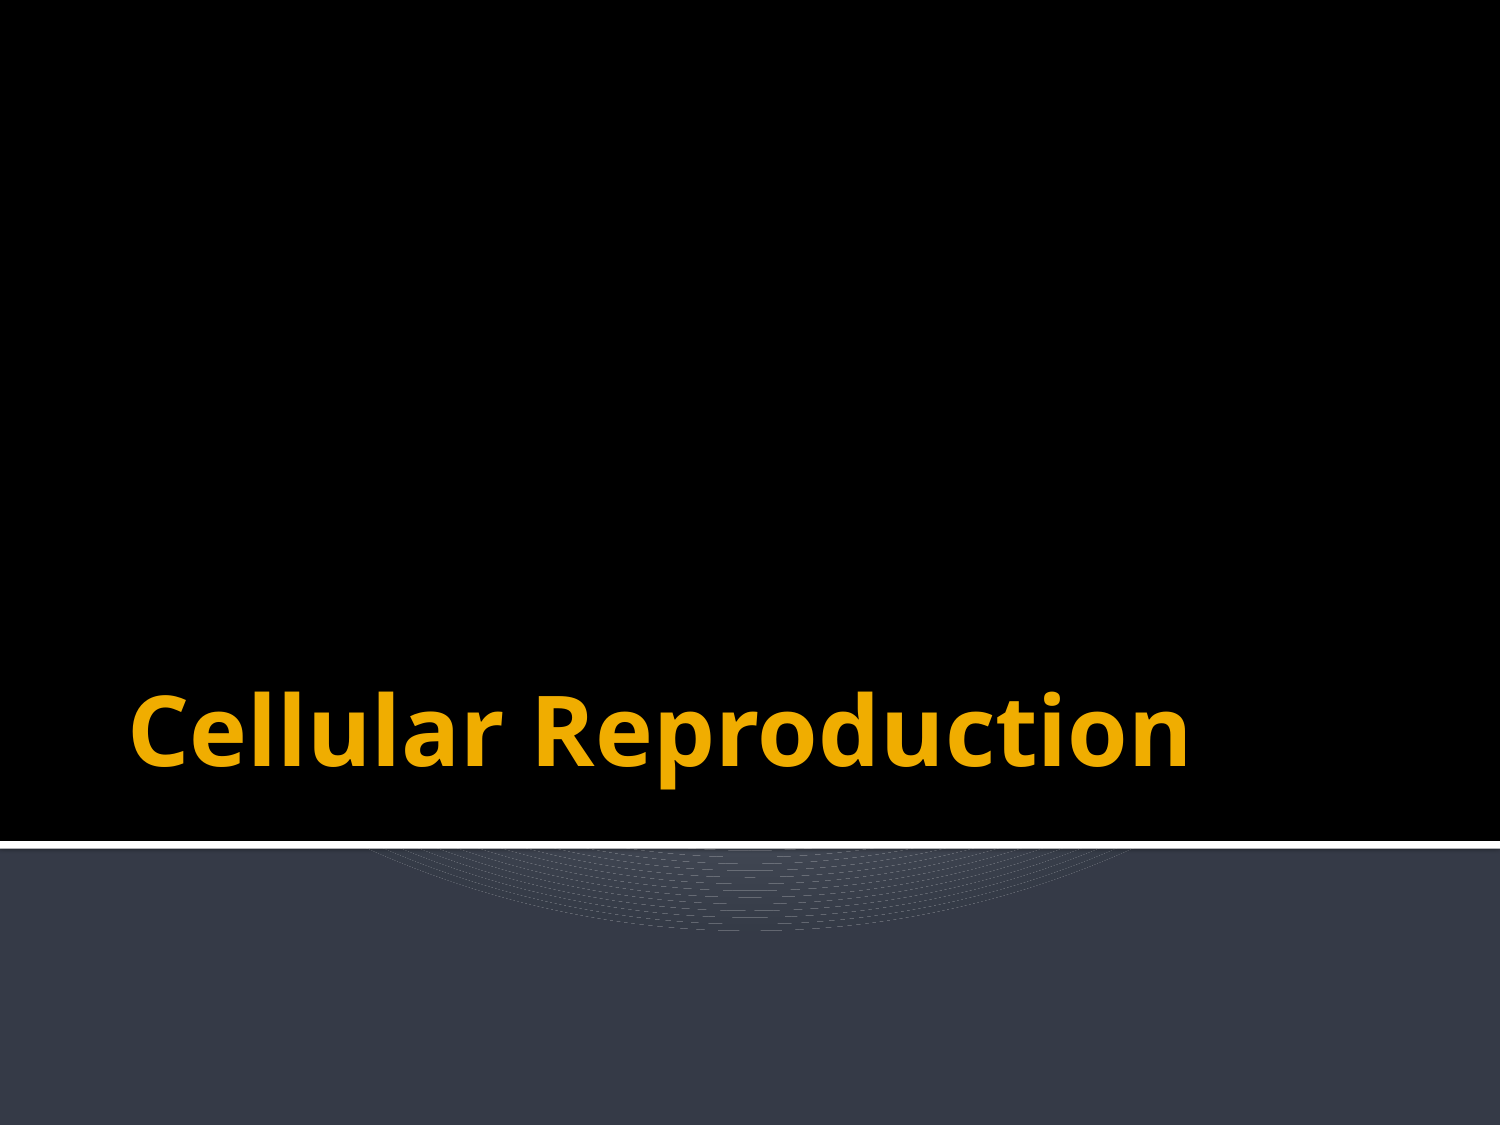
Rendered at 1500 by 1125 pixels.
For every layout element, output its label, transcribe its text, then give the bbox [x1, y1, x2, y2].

title Cellular Reproduction [112, 550, 1463, 825]
